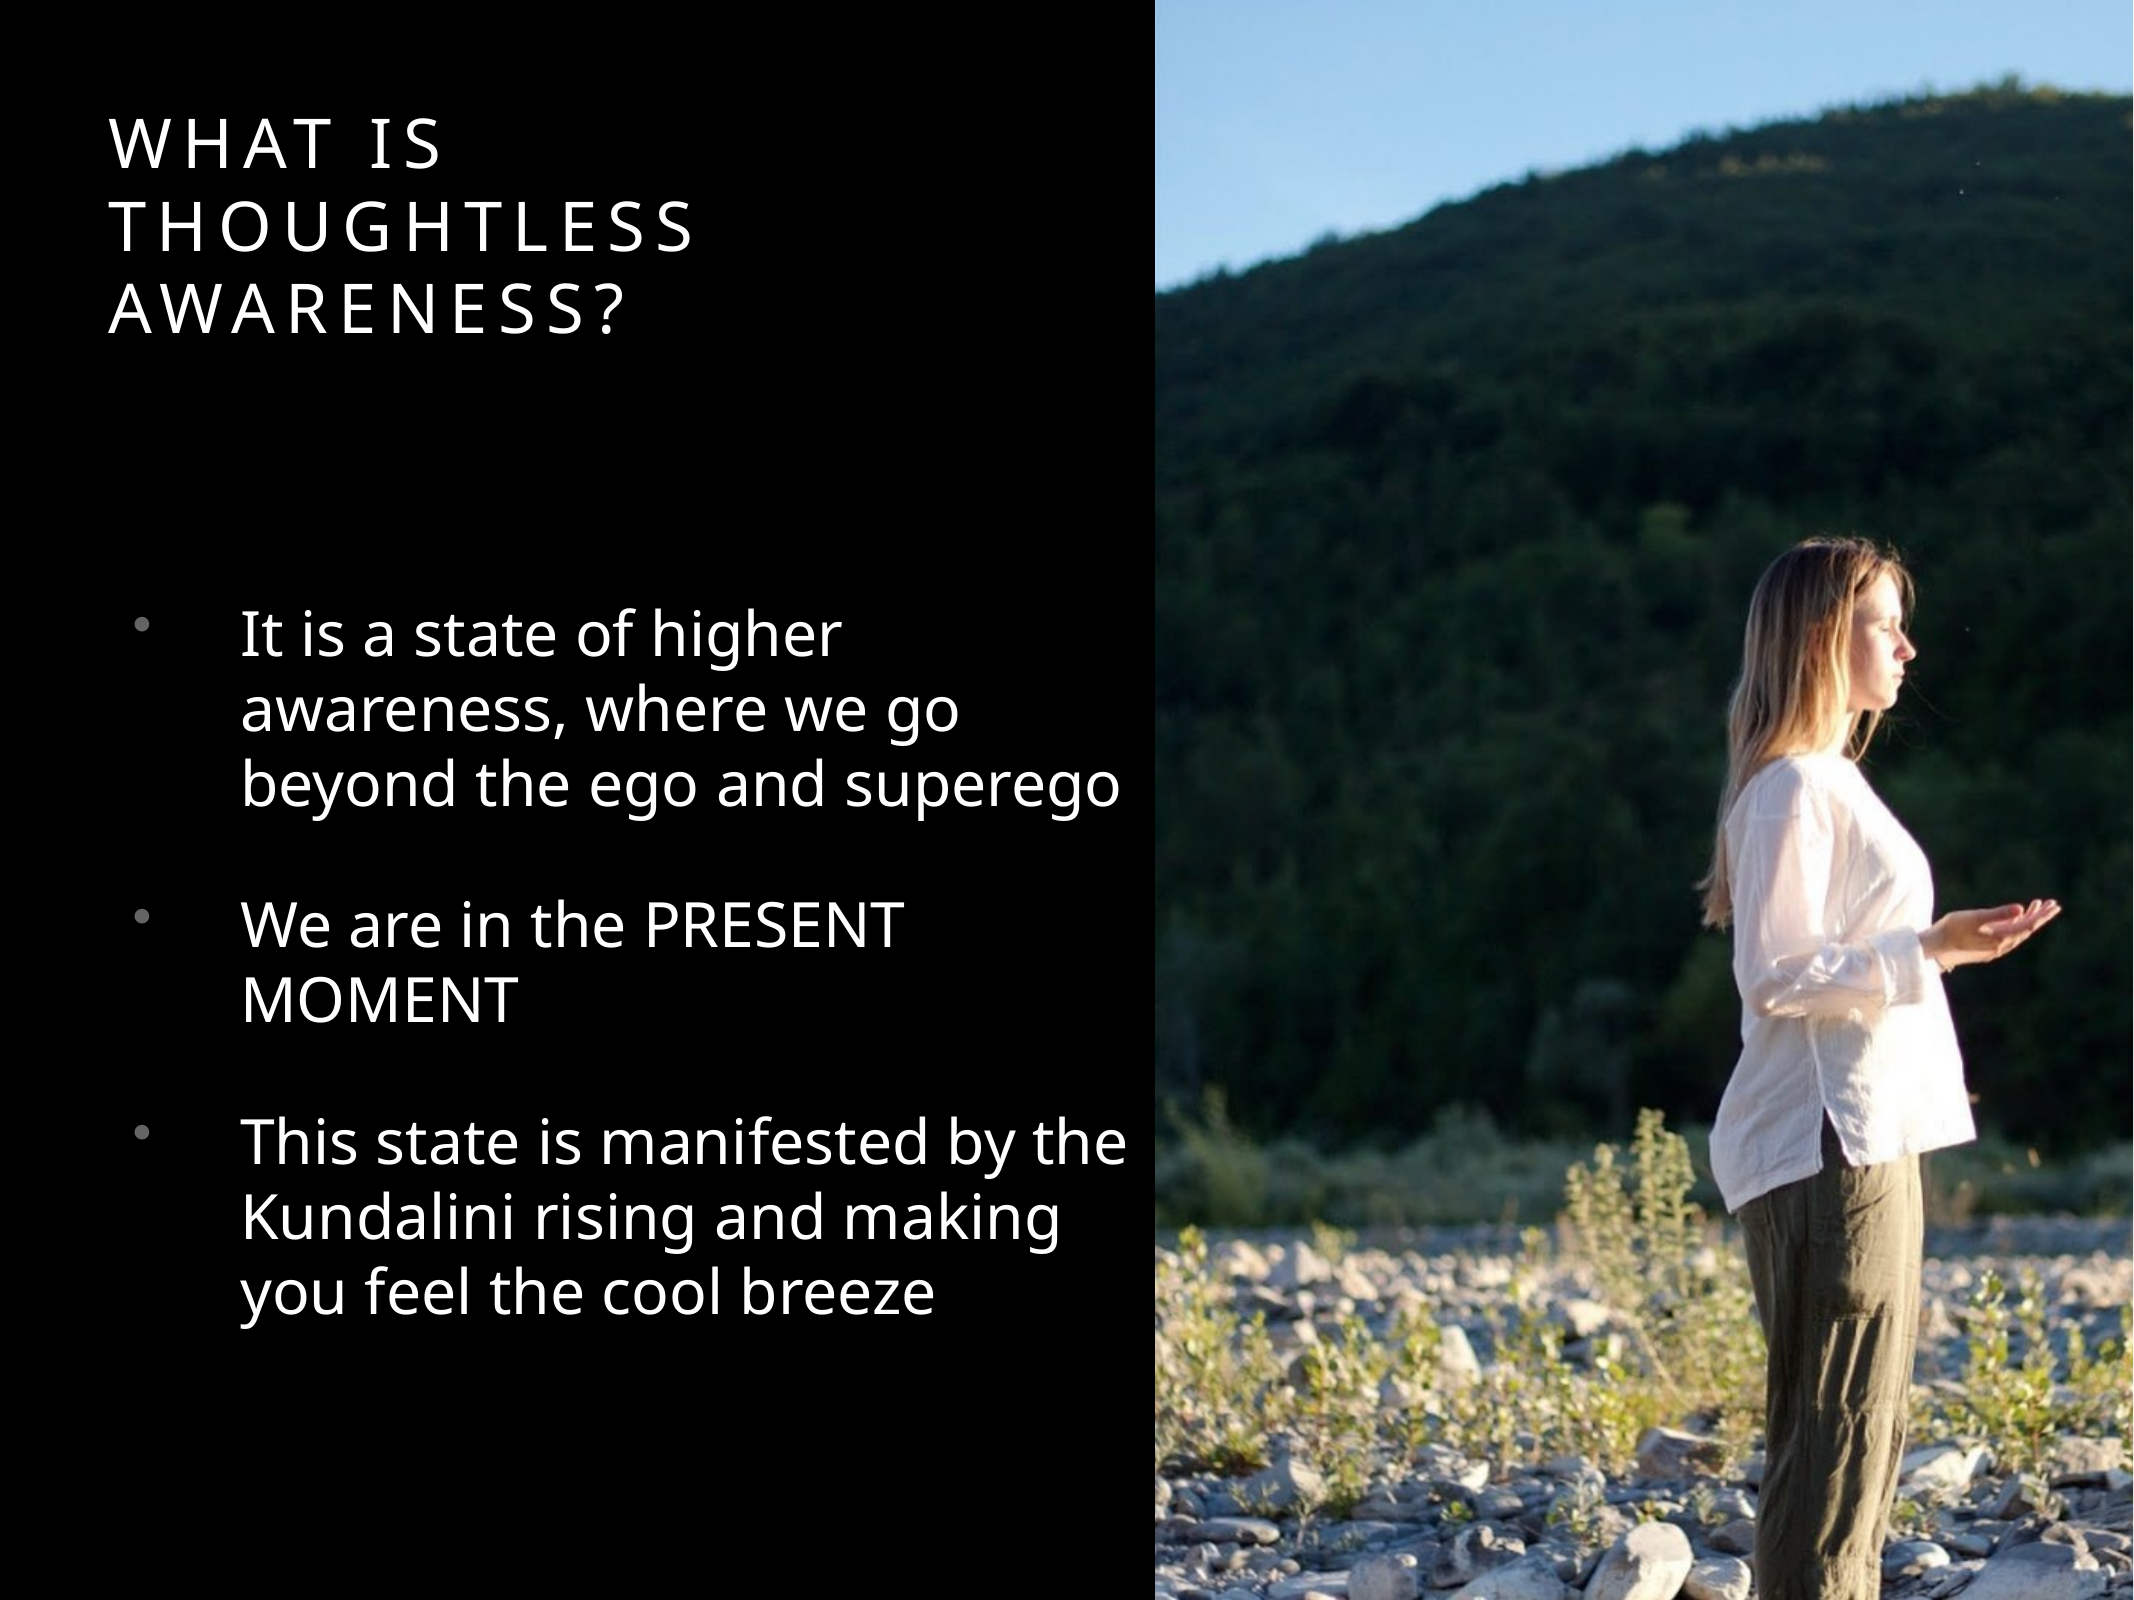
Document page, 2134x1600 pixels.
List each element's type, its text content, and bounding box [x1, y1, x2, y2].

picture [1155, 0, 2134, 1600]
list It is a state of higher awareness, where we go beyond the ego and superego We are in the PRESENT MOMENT This state is manifested by the Kundalini rising and making you feel the cool breeze [131, 462, 1137, 1458]
title What is thoughtless awareness? [107, 99, 943, 405]
